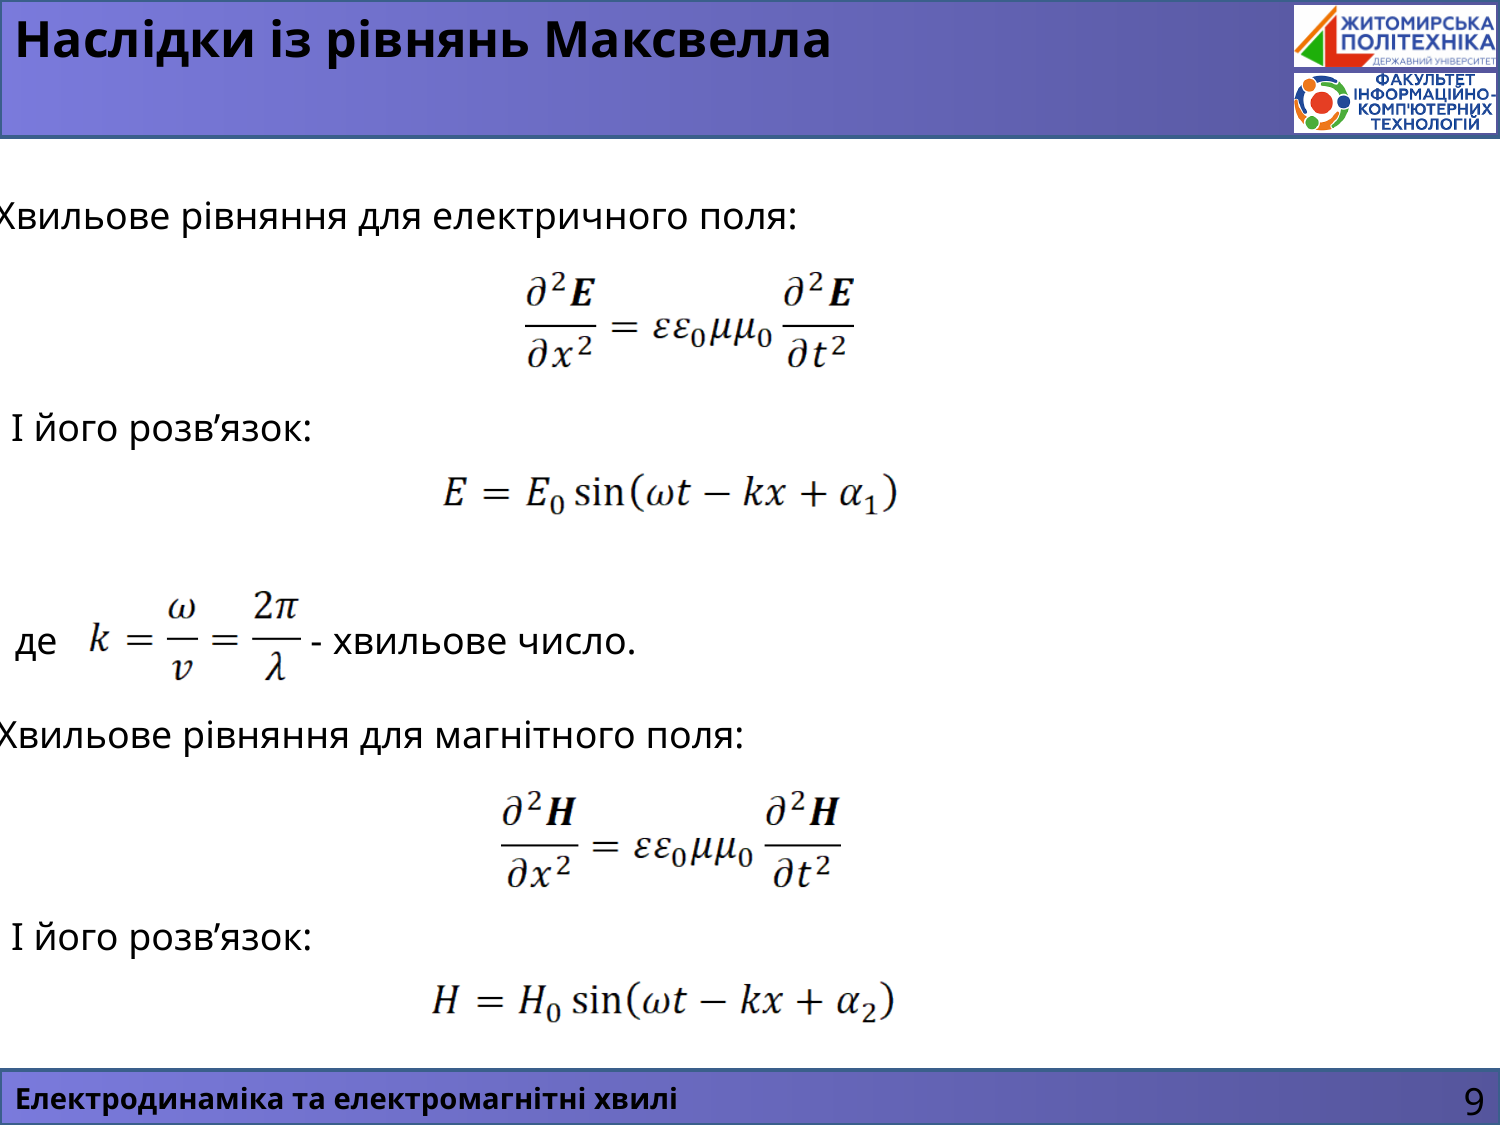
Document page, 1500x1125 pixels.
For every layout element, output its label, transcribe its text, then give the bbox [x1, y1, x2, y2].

picture [88, 585, 302, 688]
text_box де - хвильове число. [307, 609, 1500, 670]
text_box де - хвильове число. [0, 609, 83, 670]
text_box 9 [1399, 1070, 1500, 1125]
text_box [0, 75, 1292, 139]
picture [1294, 5, 1496, 67]
text_box [1306, 1, 1500, 10]
text_box Наслідки із рівнянь Максвелла [0, 1, 1306, 75]
text_box Хвильове рівняння для електричного поля: [0, 184, 814, 245]
picture [1294, 72, 1496, 133]
text_box Електродинаміка та електромагнітні хвилі [0, 1068, 1500, 1125]
picture [525, 266, 854, 375]
picture [501, 786, 841, 895]
picture [430, 975, 897, 1033]
text_box І його розв’язок: [0, 397, 328, 457]
text_box Хвильове рівняння для магнітного поля: [0, 704, 761, 764]
text_box І його розв’язок: [0, 905, 328, 965]
picture [442, 467, 900, 525]
